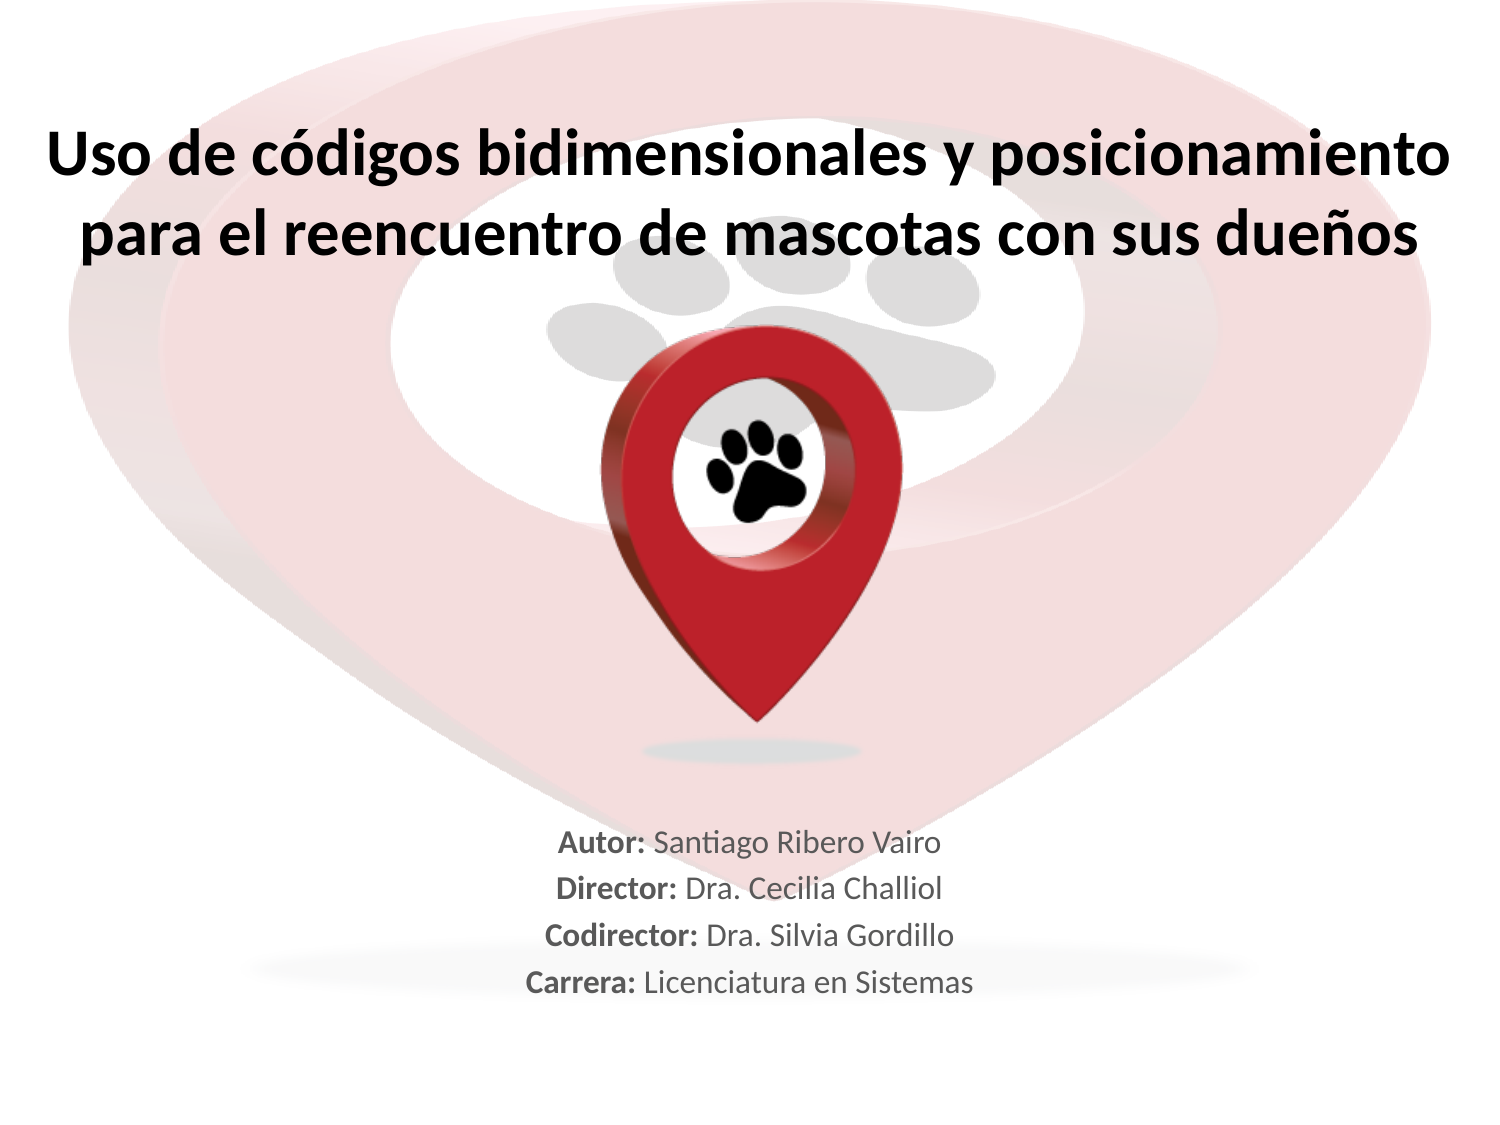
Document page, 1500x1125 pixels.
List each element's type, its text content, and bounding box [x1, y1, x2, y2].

picture [470, 262, 1034, 826]
title Uso de códigos bidimensionales y posicionamiento para el reencuentro de mascotas con sus dueños [0, 87, 1500, 291]
subtitle Autor: Santiago Ribero Vairo Director: Dra. Cecilia Challiol Codirector: Dra. Silvia Gordillo Carrera: Licenciatura en Sistemas [225, 812, 1275, 1100]
